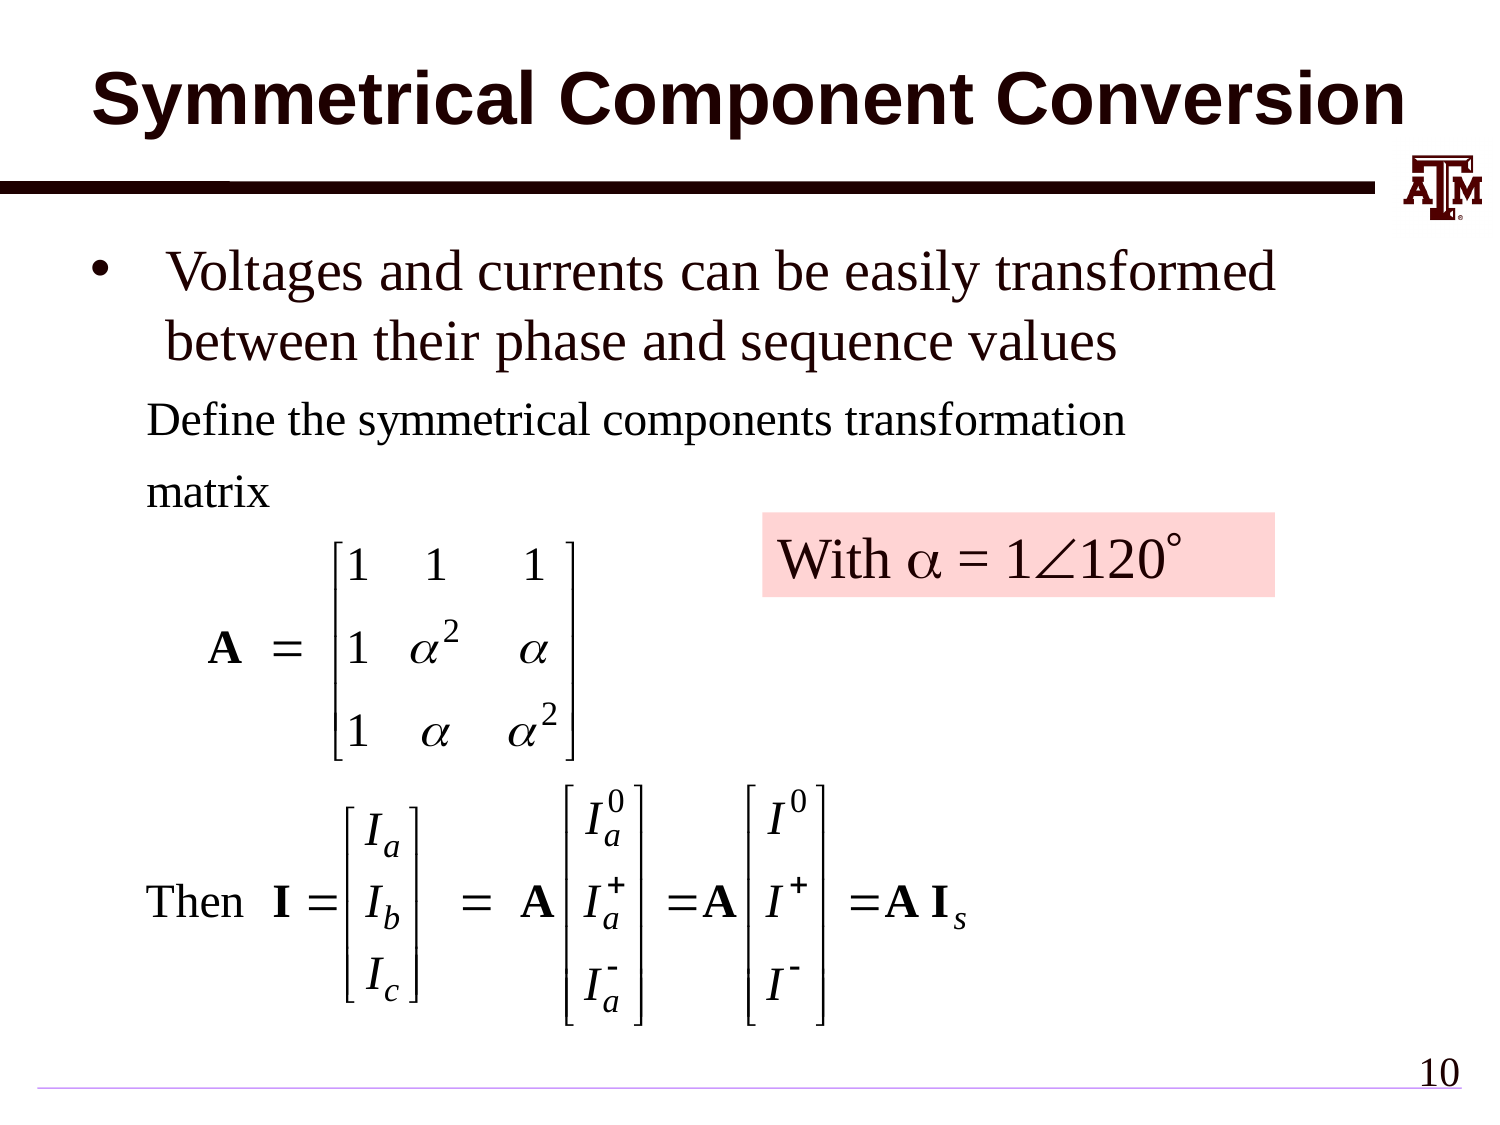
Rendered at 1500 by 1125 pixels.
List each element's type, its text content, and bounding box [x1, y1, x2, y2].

picture [1392, 137, 1493, 238]
title Symmetrical Component Conversion [37, 12, 1463, 188]
text_box With a = 1120 [1148, 512, 1275, 598]
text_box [138, 396, 1144, 1031]
slide_number 9 [1387, 1037, 1475, 1113]
list Voltages and currents can be easily transformed between their phase and sequence values [74, 224, 1426, 398]
